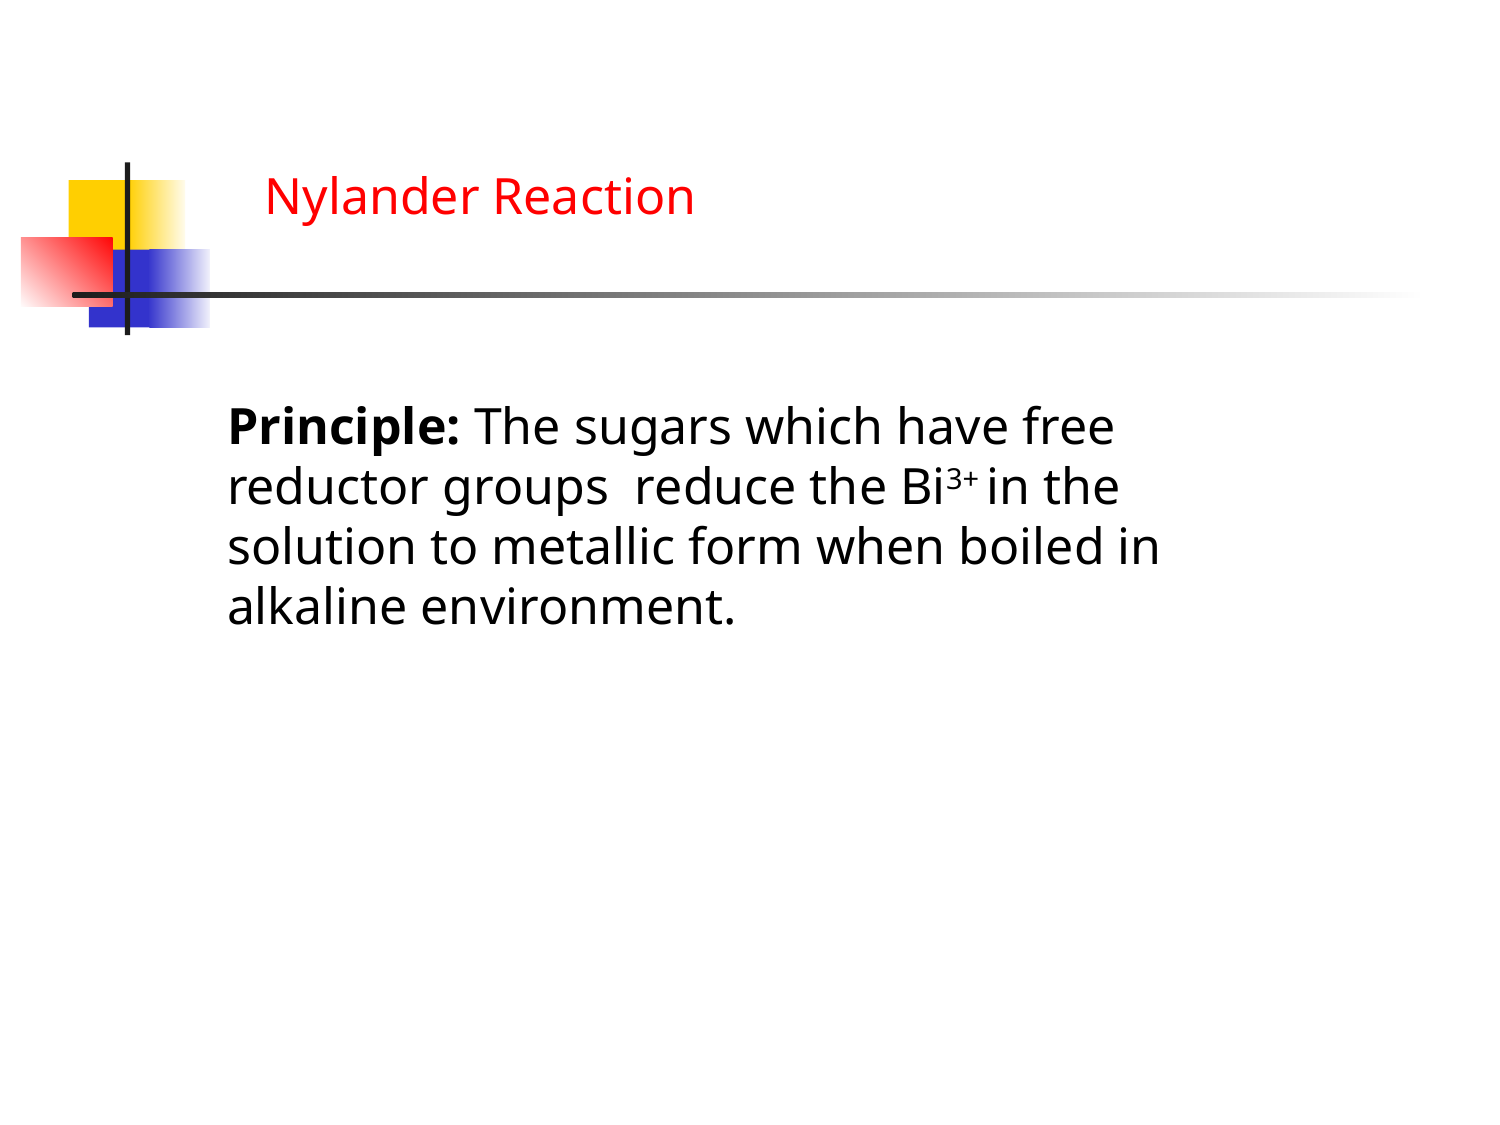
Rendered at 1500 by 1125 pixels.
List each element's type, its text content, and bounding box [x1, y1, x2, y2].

text_box Principle: The sugars which have free reductor groups reduce the Bi3+ in the solution to metallic form when boiled in alkaline environment. [212, 387, 1275, 643]
text_box Nylander Reaction [249, 157, 738, 232]
